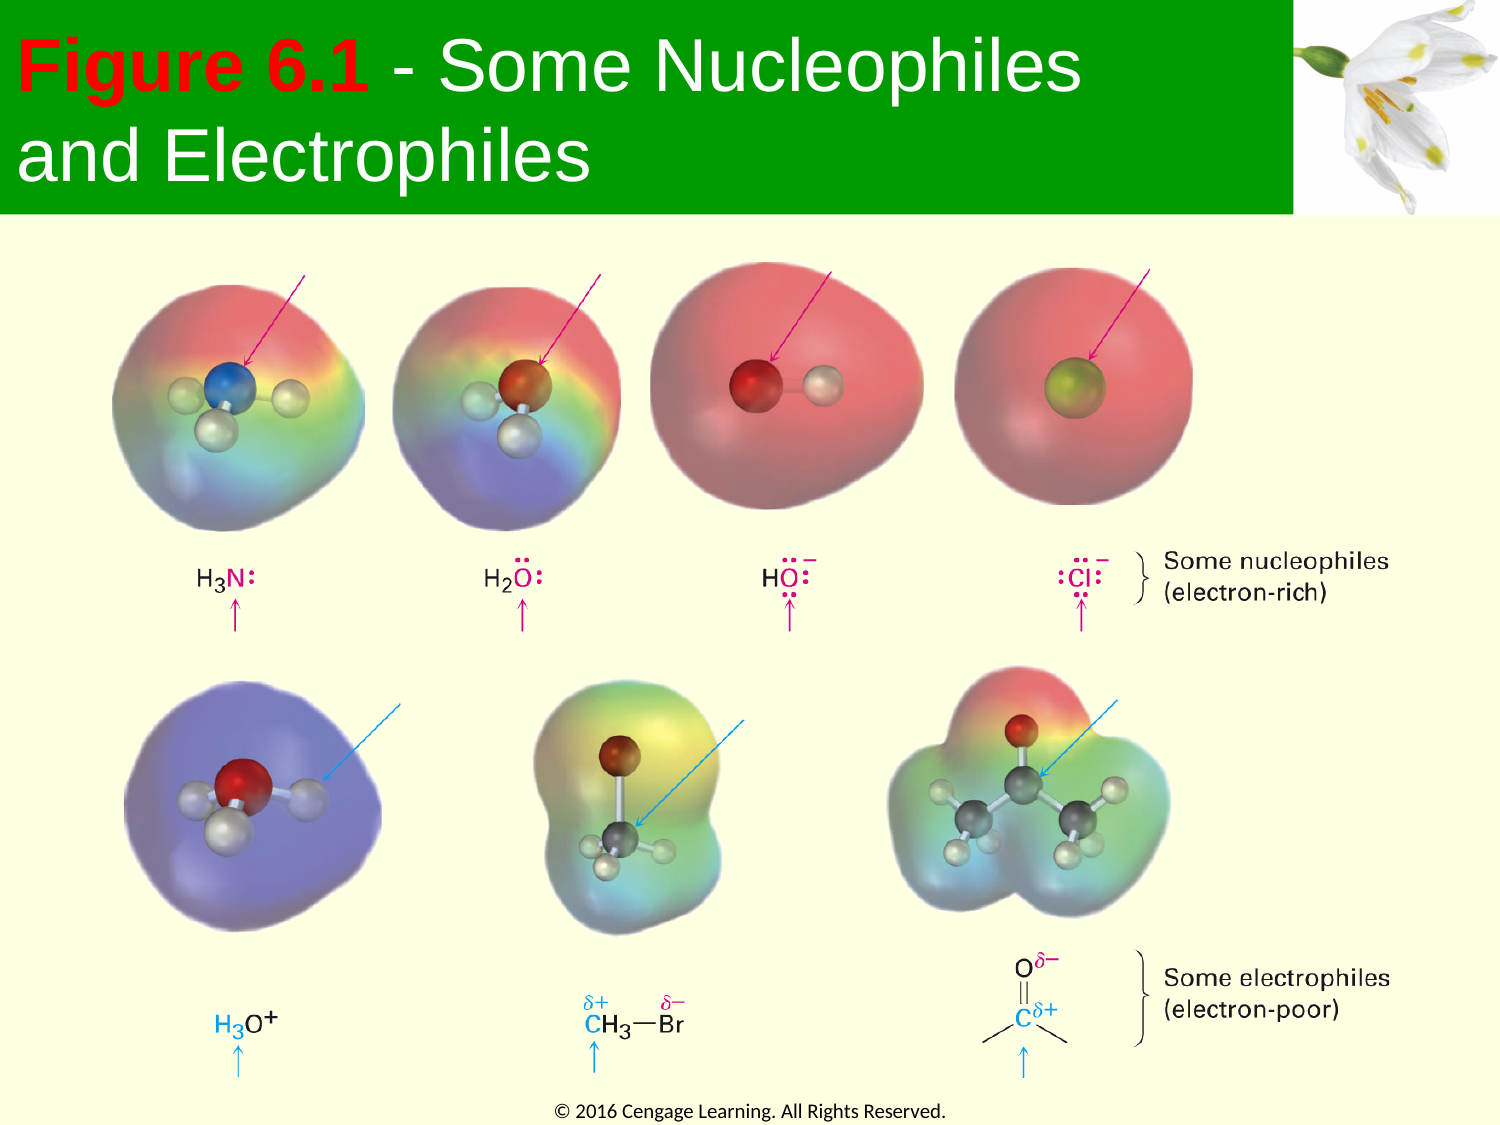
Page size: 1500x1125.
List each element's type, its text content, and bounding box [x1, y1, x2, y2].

picture [112, 262, 1391, 1078]
picture [1293, 0, 1500, 215]
title Figure 6.1 - Some Nucleophiles and Electrophiles [0, 0, 1288, 213]
